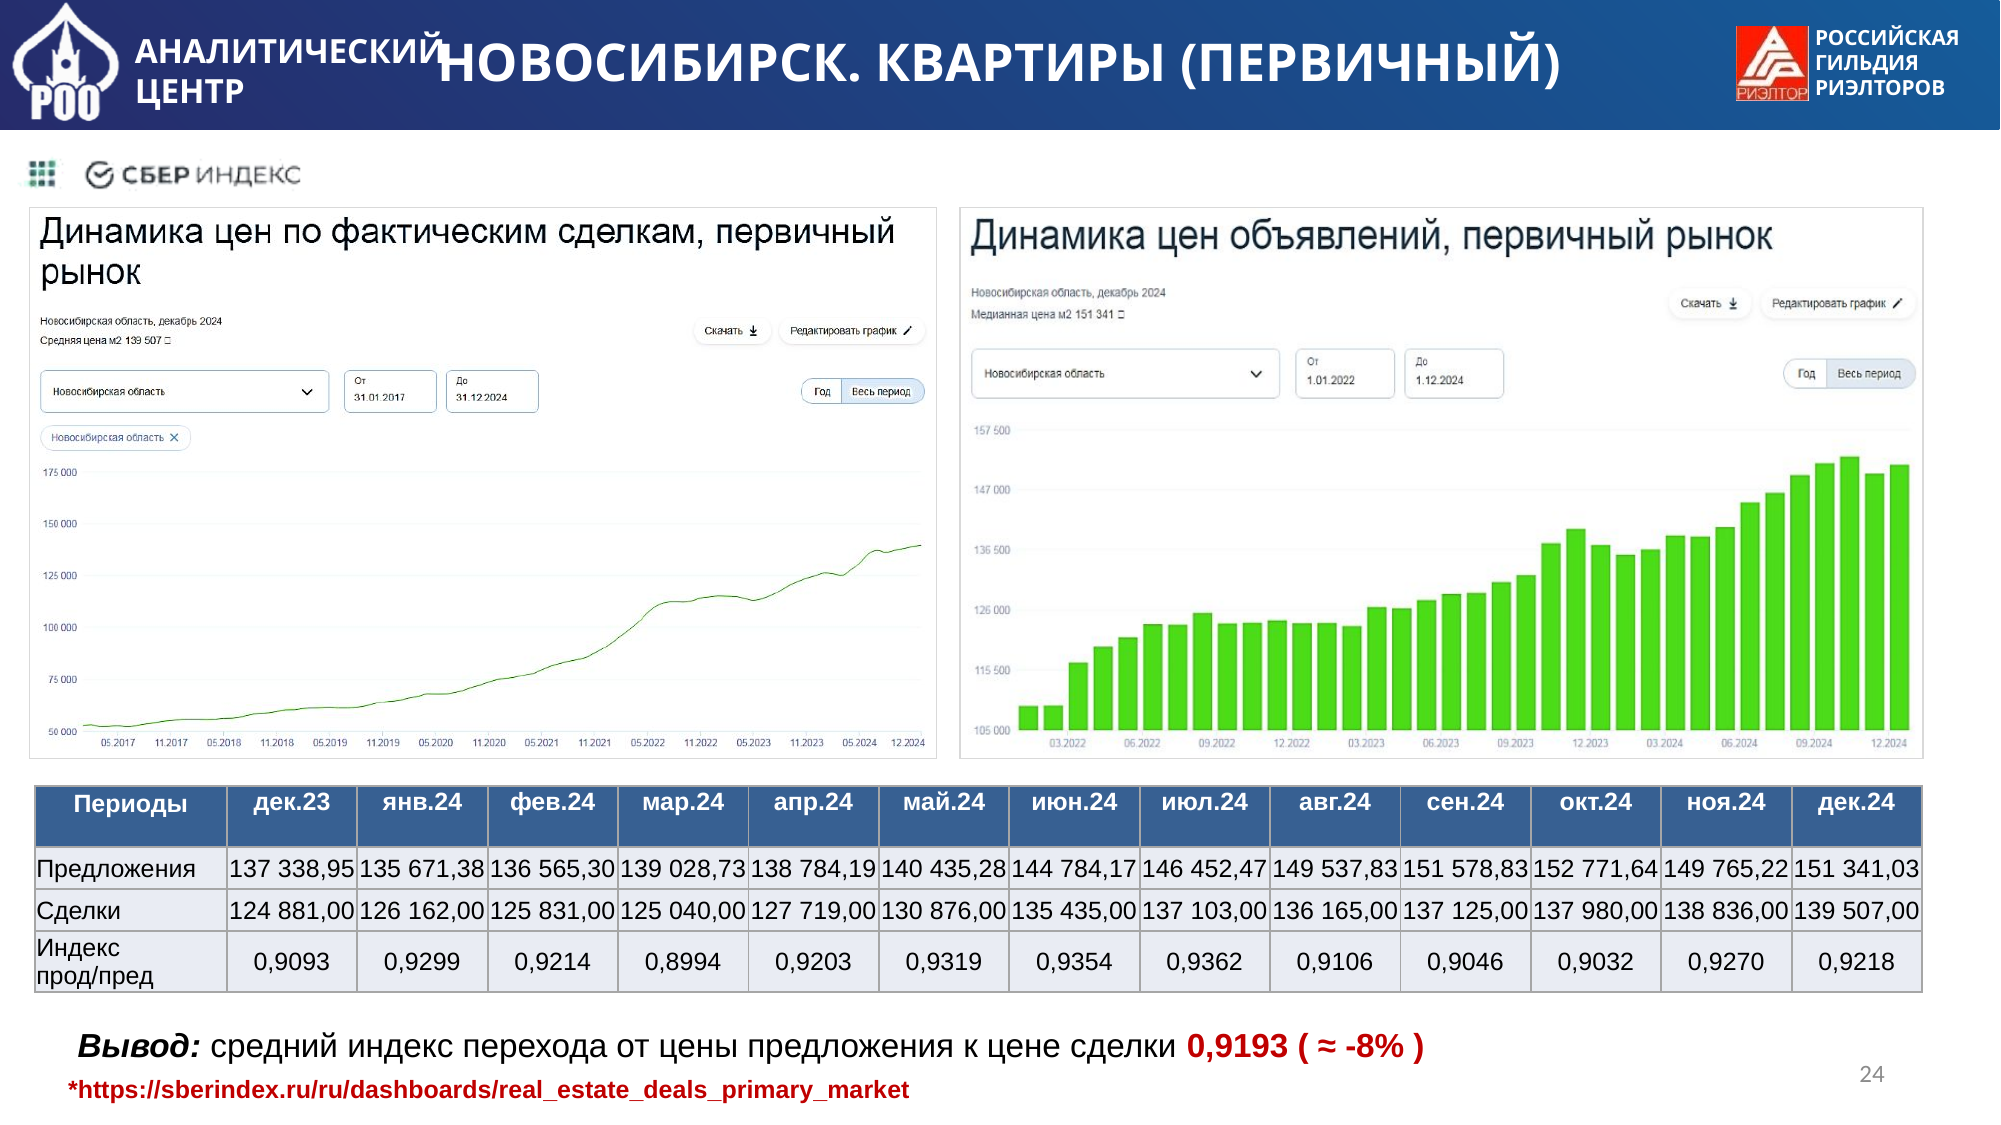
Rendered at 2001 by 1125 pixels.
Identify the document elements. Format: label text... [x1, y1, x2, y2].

table_cell Сделки [36, 890, 226, 930]
table_cell 0,9093 [228, 932, 356, 991]
table_cell 0,9218 [1793, 932, 1921, 991]
table_cell 0,9046 [1401, 932, 1530, 991]
table_cell 0,9106 [1271, 932, 1400, 991]
table_cell 137 103,00 [1141, 890, 1269, 930]
table_cell 0,9203 [749, 932, 878, 991]
table_cell 149 537,83 [1271, 848, 1400, 888]
table_cell 149 765,22 [1662, 848, 1791, 888]
table_cell 139 507,00 [1793, 890, 1921, 930]
table_header авг.24 [1271, 787, 1400, 846]
table_cell 152 771,64 [1532, 848, 1660, 888]
table_cell 136 165,00 [1271, 890, 1400, 930]
table_cell 127 719,00 [749, 890, 878, 930]
table_cell Индекс прод/пред [36, 932, 226, 991]
table_cell 137 980,00 [1532, 890, 1660, 930]
table_cell 137 125,00 [1401, 890, 1530, 930]
table_cell 151 341,03 [1793, 848, 1921, 888]
table_cell 135 671,38 [358, 848, 487, 888]
table_header дек.23 [228, 787, 356, 846]
table_cell 138 784,19 [749, 848, 878, 888]
table_header окт.24 [1532, 787, 1660, 846]
table_header май.24 [880, 787, 1008, 846]
picture [15, 149, 936, 759]
table_header дек.24 [1793, 787, 1921, 846]
table_cell 130 876,00 [880, 890, 1008, 930]
table_cell 125 040,00 [619, 890, 748, 930]
text_box [466, 0, 2000, 130]
table_cell 140 435,28 [880, 848, 1008, 888]
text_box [0, 0, 464, 149]
table_header янв.24 [358, 787, 487, 846]
table_header фев.24 [489, 787, 617, 846]
table_cell 139 028,73 [619, 848, 748, 888]
table_cell 124 881,00 [228, 890, 356, 930]
table_cell 138 836,00 [1662, 890, 1791, 930]
table_header Периоды [36, 787, 226, 846]
table_header июн.24 [1010, 787, 1139, 846]
text_box Вывод: средний индекс перехода от цены предложения к цене сделки 0,9193 ( ≈ -8% ) [62, 1017, 1440, 1072]
table_cell 144 784,17 [1010, 848, 1139, 888]
table_cell 0,9299 [358, 932, 487, 991]
text_box *https://sberindex.ru/ru/dashboards/real_estate_deals_primary_market [53, 1066, 1054, 1112]
table_cell 0,9214 [489, 932, 617, 991]
table_cell 0,9270 [1662, 932, 1791, 991]
table_cell 151 578,83 [1401, 848, 1530, 888]
table_cell 135 435,00 [1010, 890, 1139, 930]
picture [960, 208, 1923, 759]
table_cell 0,9032 [1532, 932, 1660, 991]
table_cell 136 565,30 [489, 848, 617, 888]
table_cell Предложения [36, 848, 226, 888]
table_cell 0,9362 [1141, 932, 1269, 991]
table_cell 146 452,47 [1141, 848, 1269, 888]
table_header ноя.24 [1662, 787, 1791, 846]
table_cell 0,9319 [880, 932, 1008, 991]
table_cell 0,9354 [1010, 932, 1139, 991]
table_header апр.24 [749, 787, 878, 846]
table_cell 0,8994 [619, 932, 748, 991]
table_header мар.24 [619, 787, 748, 846]
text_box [1735, 17, 1977, 109]
table_header сен.24 [1401, 787, 1530, 846]
table_cell 126 162,00 [358, 890, 487, 930]
slide_number 24 [1433, 1042, 1900, 1103]
table_cell 125 831,00 [489, 890, 617, 930]
text_box НОВОСИБИРСК. КВАРТИРЫ (ПЕРВИЧНЫЙ) [469, 21, 1638, 100]
table_cell 137 338,95 [228, 848, 356, 888]
table_header июл.24 [1141, 787, 1269, 846]
